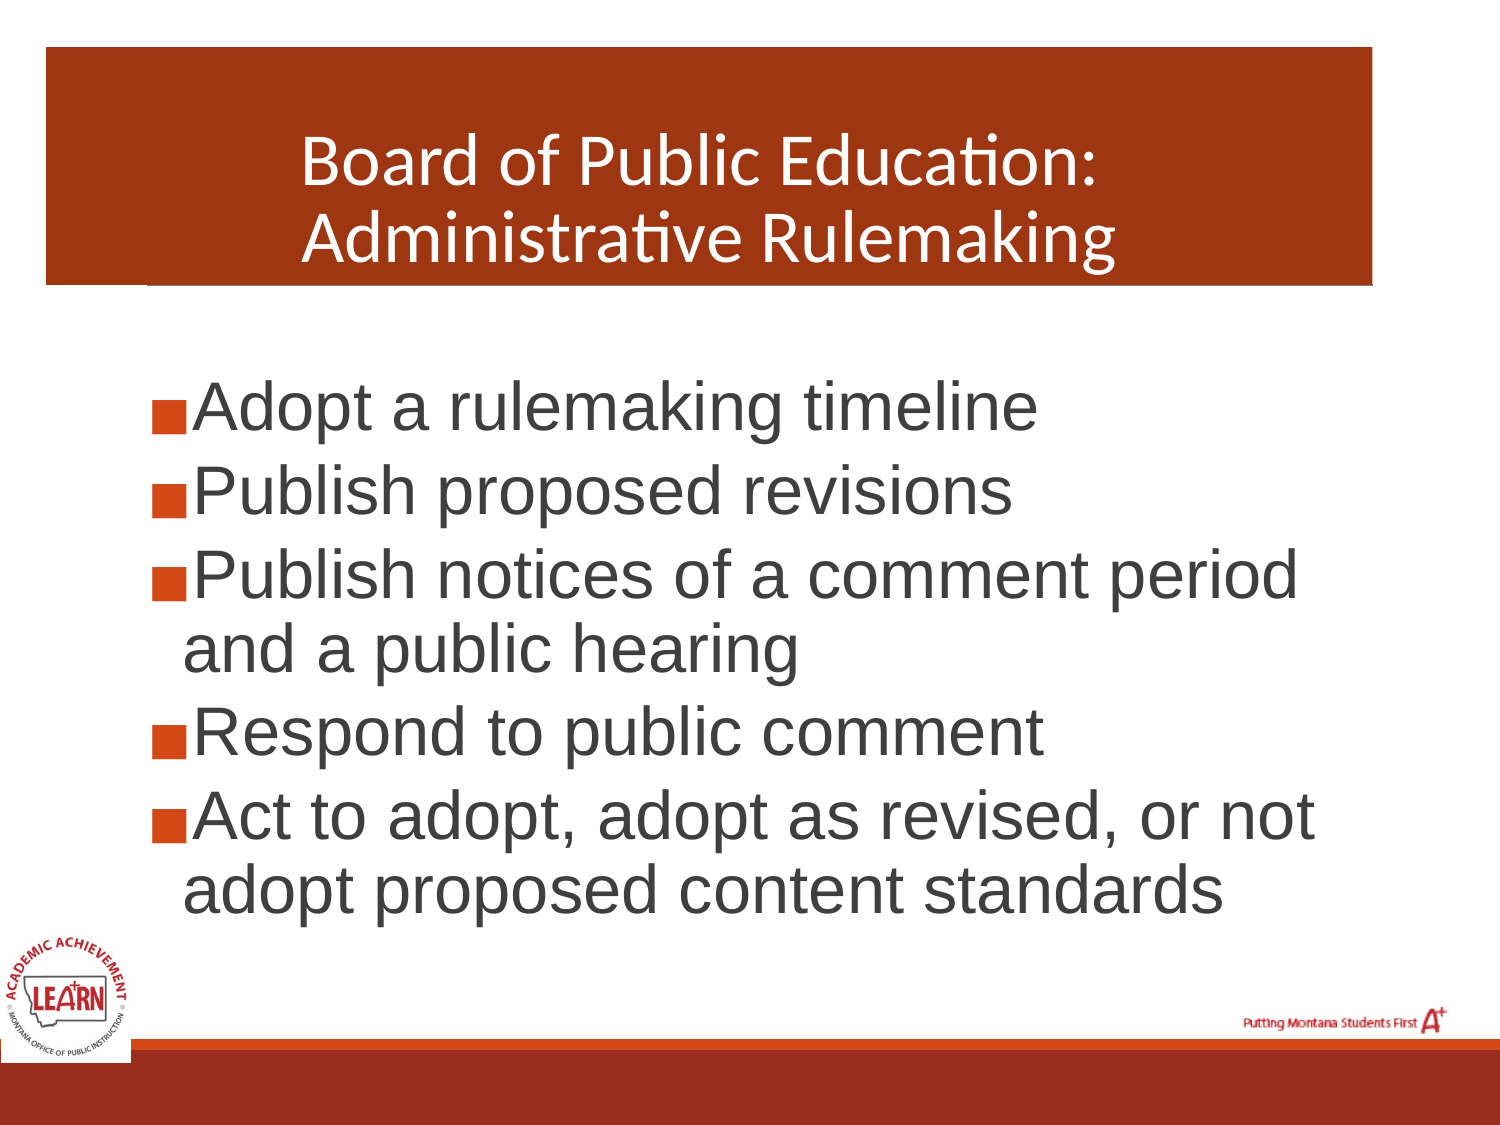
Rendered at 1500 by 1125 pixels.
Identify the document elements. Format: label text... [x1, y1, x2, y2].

title Board of Public Education: Administrative Rulemaking [46, 47, 1373, 285]
picture [1, 931, 131, 1063]
list Adopt a rulemaking timeline Publish proposed revisions Publish notices of a comment period and a public hearing Respond to public comment Act to adopt, adopt as revised, or not adopt proposed content standards [135, 364, 1373, 1025]
picture [1240, 999, 1454, 1041]
